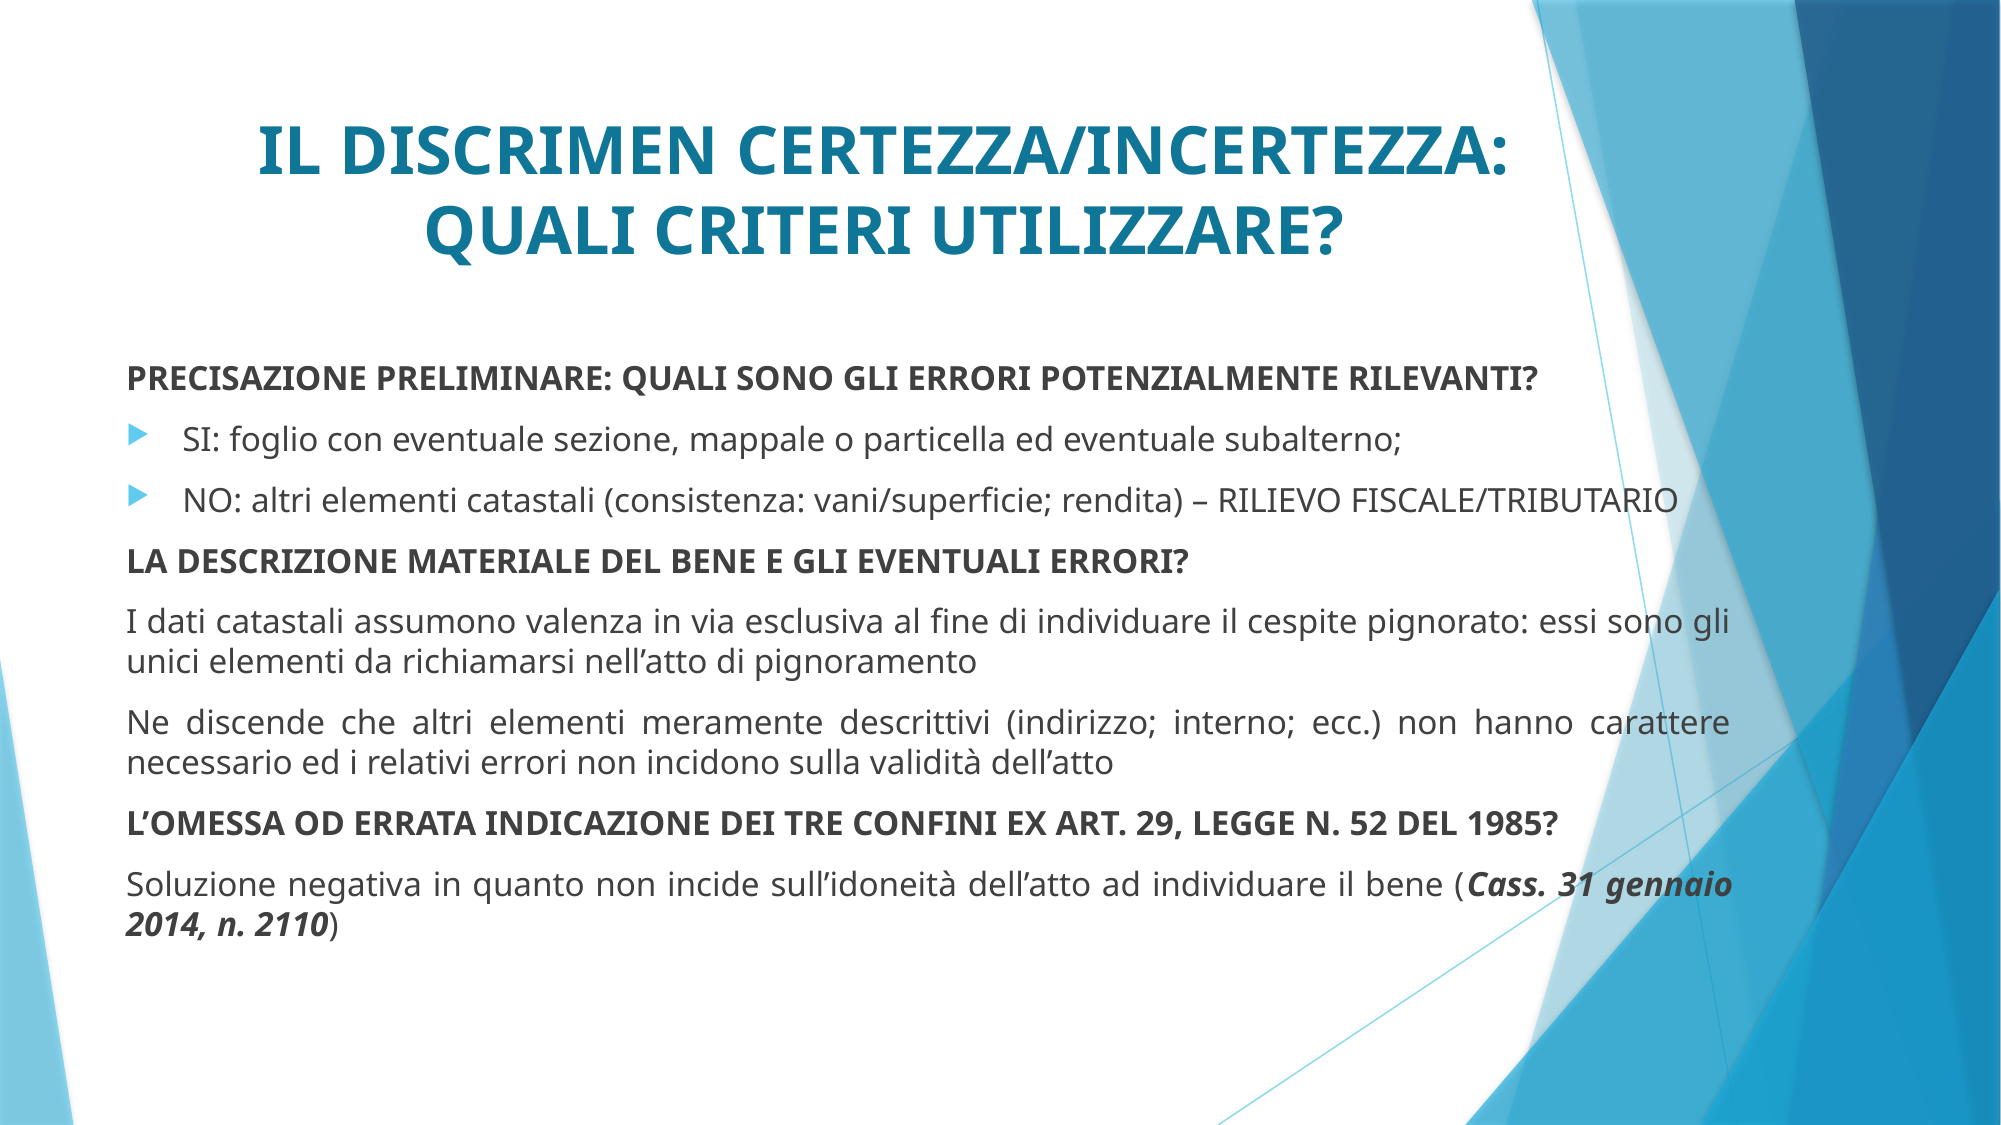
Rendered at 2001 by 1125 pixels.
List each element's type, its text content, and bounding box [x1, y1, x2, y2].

list PRECISAZIONE PRELIMINARE: QUALI SONO GLI ERRORI POTENZIALMENTE RILEVANTI? SI: foglio con eventuale sezione, mappale o particella ed eventuale subalterno; NO: altri elementi catastali (consistenza: vani/superficie; rendita) – RILIEVO FISCALE/TRIBUTARIO LA DESCRIZIONE MATERIALE DEL BENE E GLI EVENTUALI ERRORI? I dati catastali assumono valenza in via esclusiva al fine di individuare il cespite pignorato: essi sono gli unici elementi da richiamarsi nell’atto di pignoramento Ne discende che altri elementi meramente descrittivi (indirizzo; interno; ecc.) non hanno carattere necessario ed i relativi errori non incidono sulla validità dell’atto L’OMESSA OD ERRATA INDICAZIONE DEI TRE CONFINI EX ART. 29, LEGGE N. 52 DEL 1985? Soluzione negativa in quanto non incide sull’idoneità dell’atto ad individuare il bene (Cass. 31 gennaio 2014, n. 2110) [111, 289, 1749, 1068]
title IL DISCRIMEN CERTEZZA/INCERTEZZA: QUALI CRITERI UTILIZZARE? [111, 99, 1659, 289]
